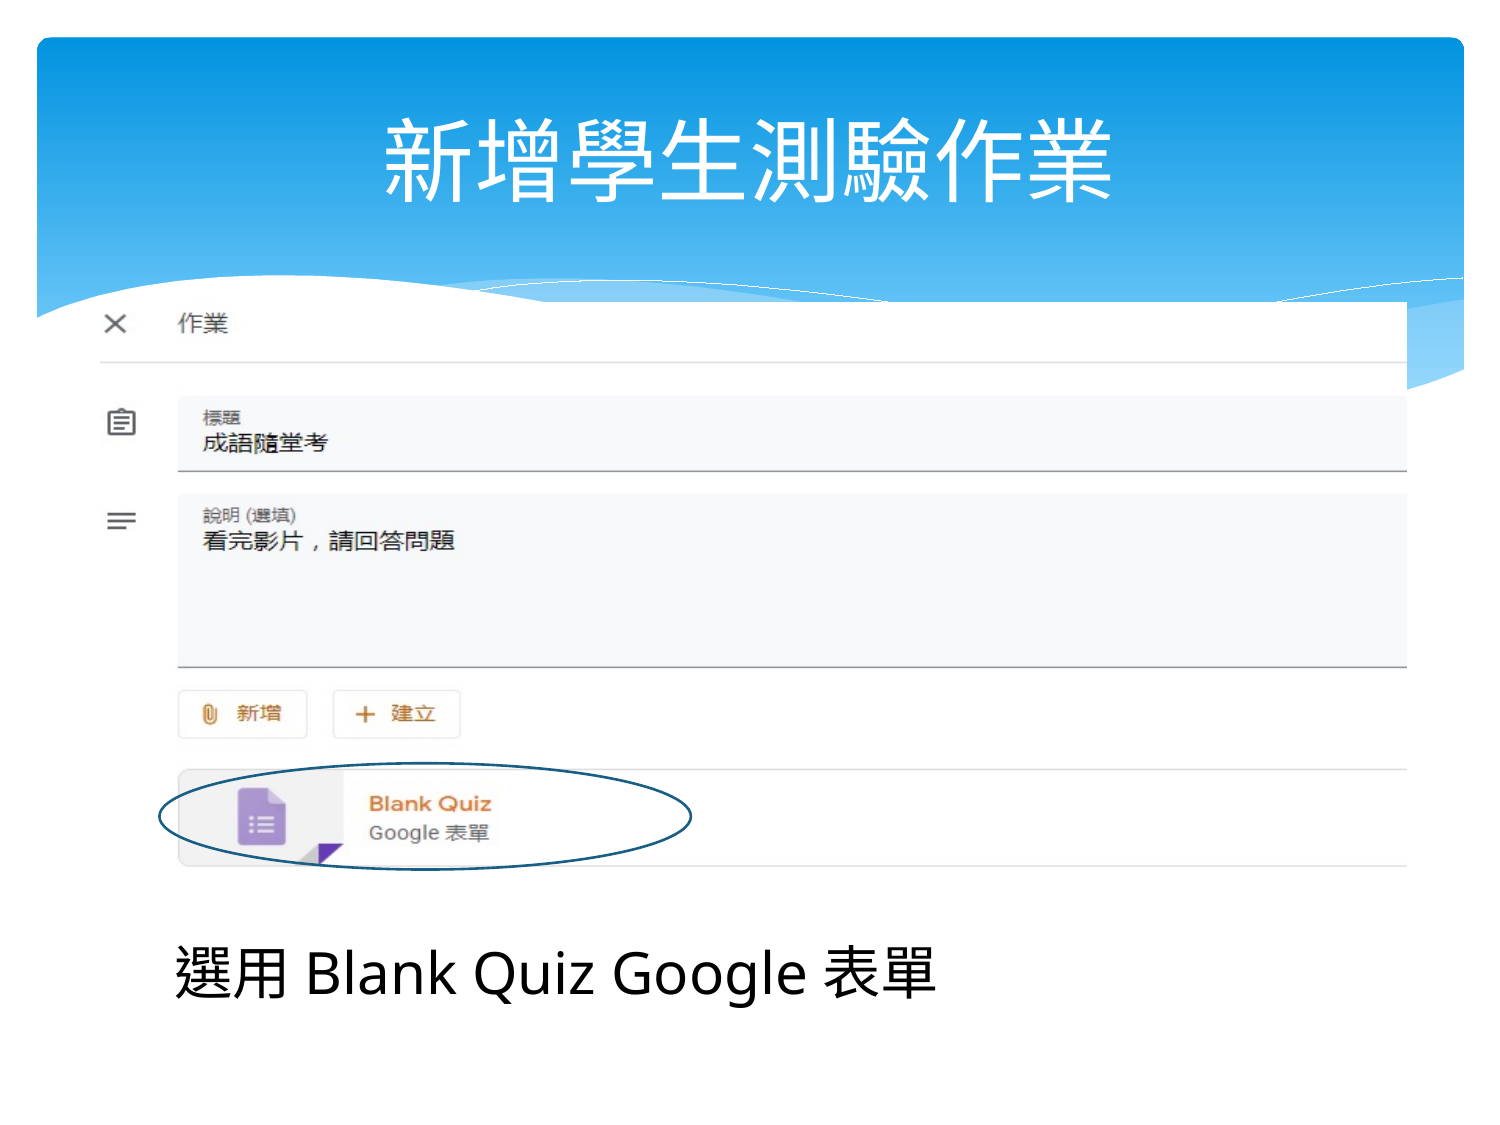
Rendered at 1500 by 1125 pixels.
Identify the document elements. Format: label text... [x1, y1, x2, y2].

title 新增學生測驗作業 [75, 55, 1425, 261]
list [100, 302, 1407, 886]
text_box 選用Blank Quiz Google表單 [159, 928, 1282, 1014]
